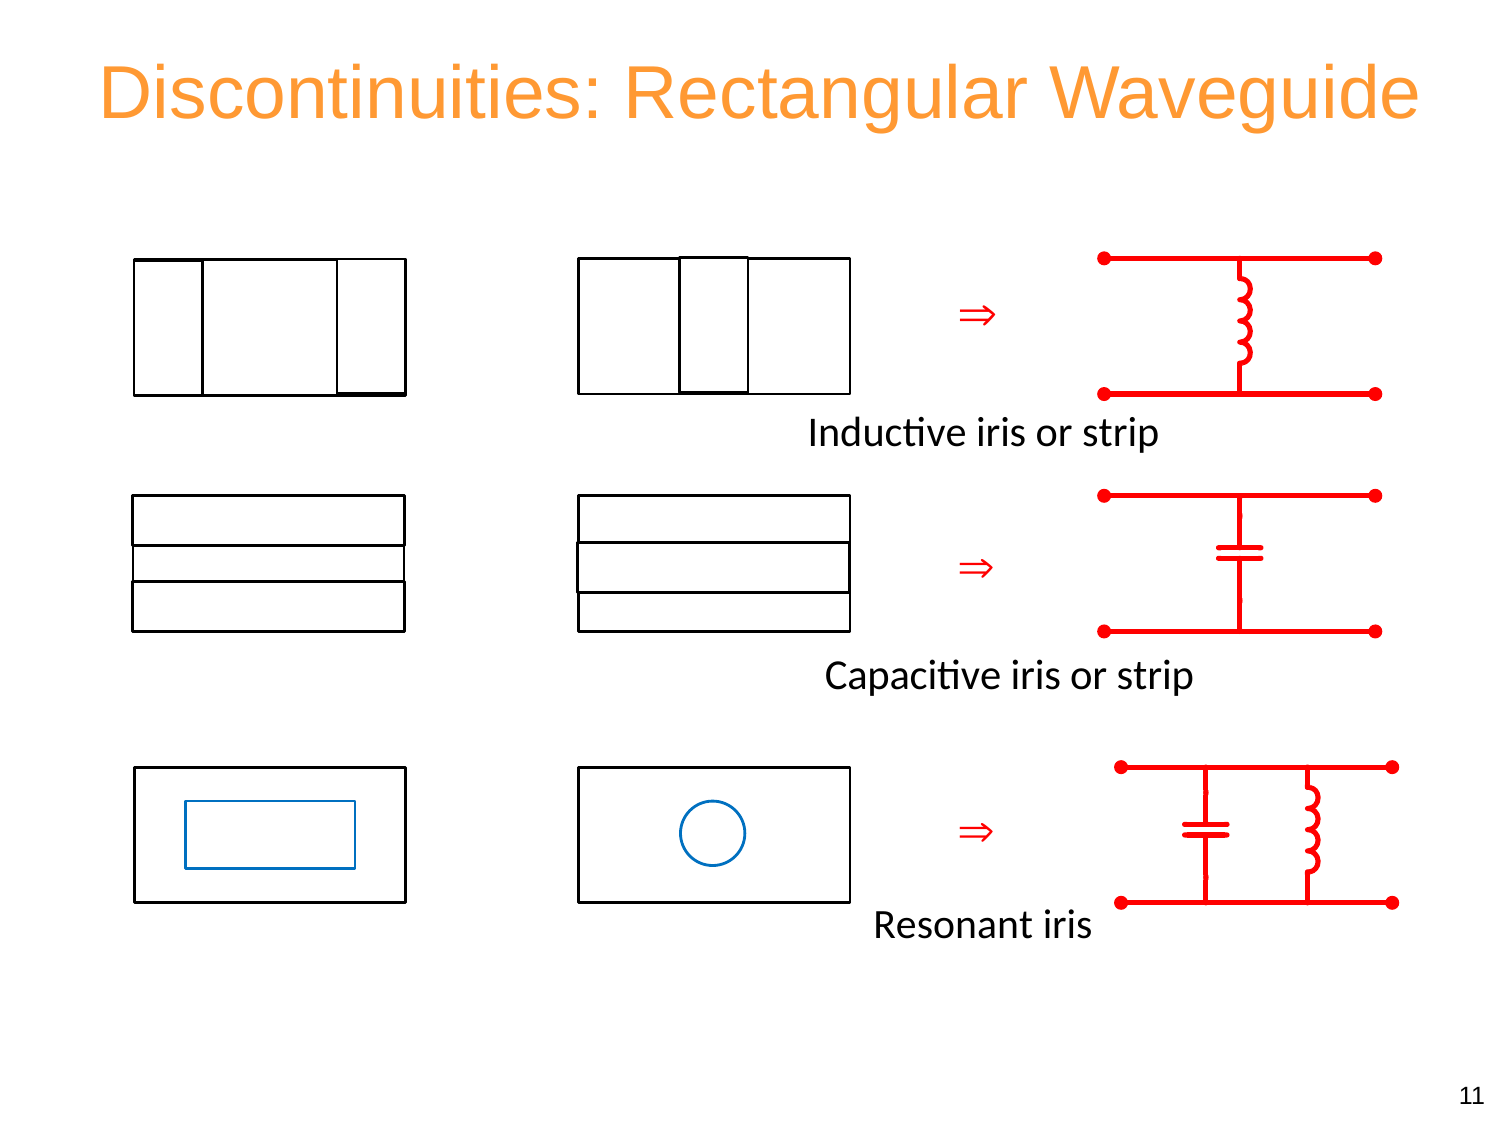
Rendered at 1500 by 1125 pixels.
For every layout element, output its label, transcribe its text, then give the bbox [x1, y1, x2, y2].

text_box Discontinuities: Rectangular Waveguide [83, 35, 1438, 141]
slide_number 11 [1149, 1065, 1500, 1125]
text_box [66, 224, 1401, 969]
